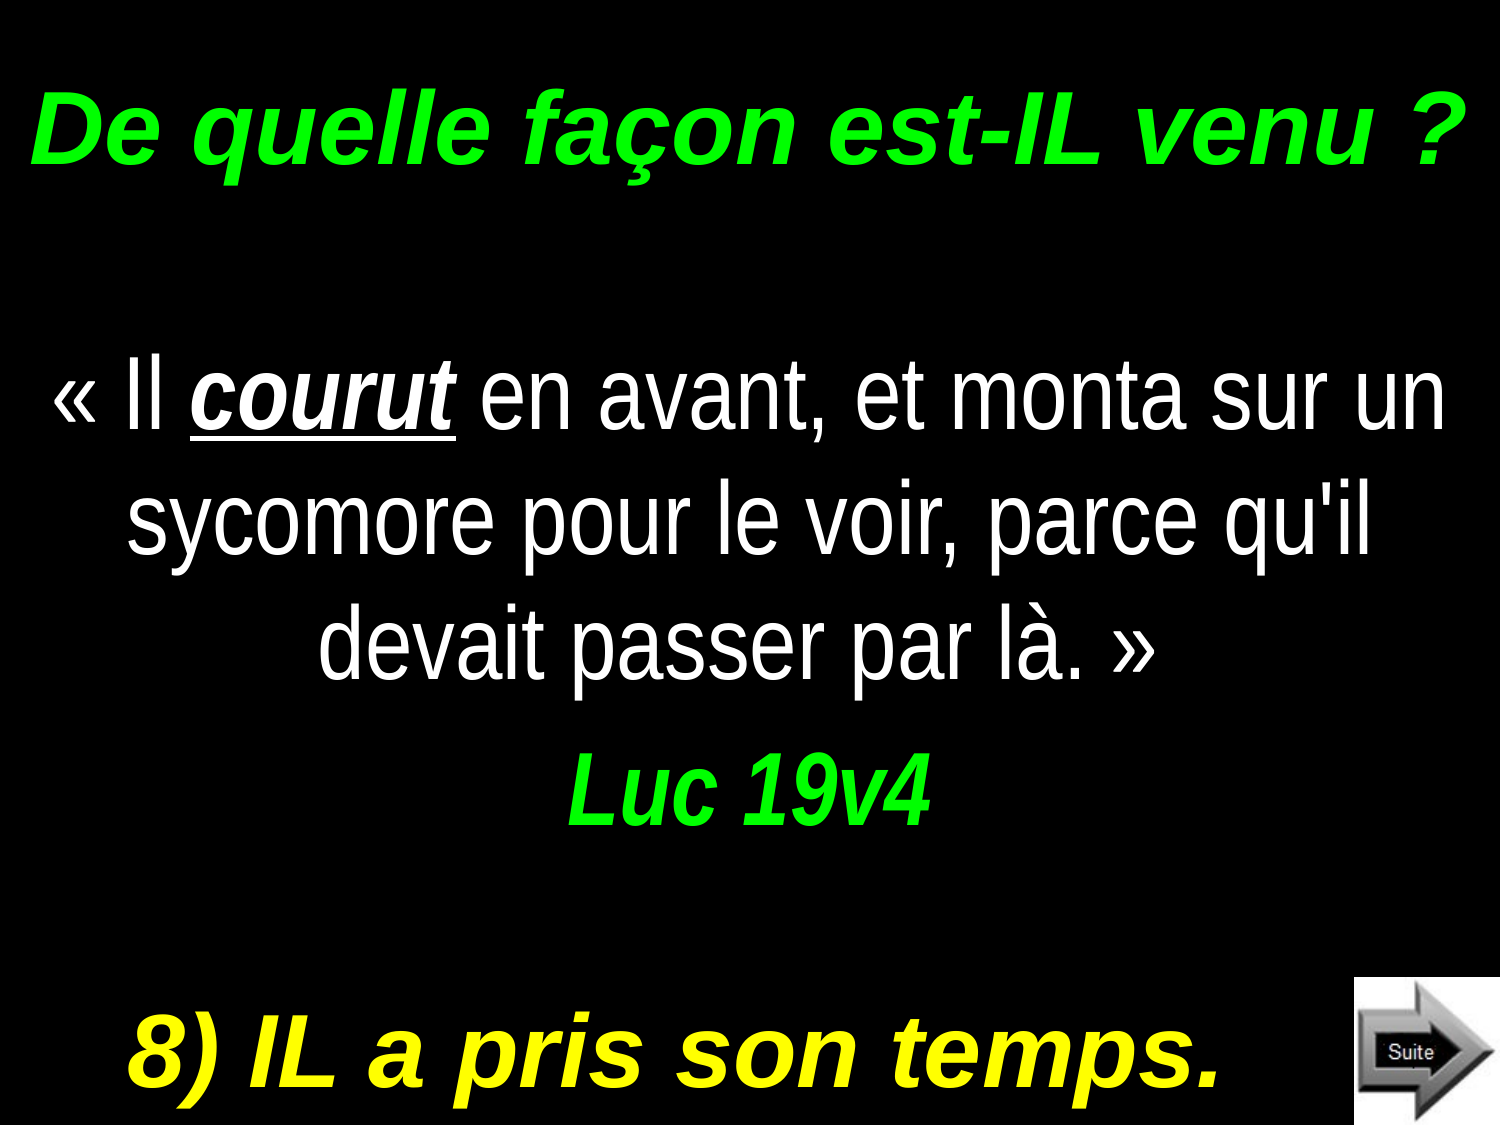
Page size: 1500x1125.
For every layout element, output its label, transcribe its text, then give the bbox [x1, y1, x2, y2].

picture [1354, 977, 1500, 1125]
list « Il courut en avant, et monta sur un sycomore pour le voir, parce qu'il devait passer par là. » Luc 19v4 [0, 196, 1500, 976]
title De quelle façon est-IL venu ? [0, 52, 1500, 196]
list 8) IL a pris son temps. [1, 975, 1353, 1125]
